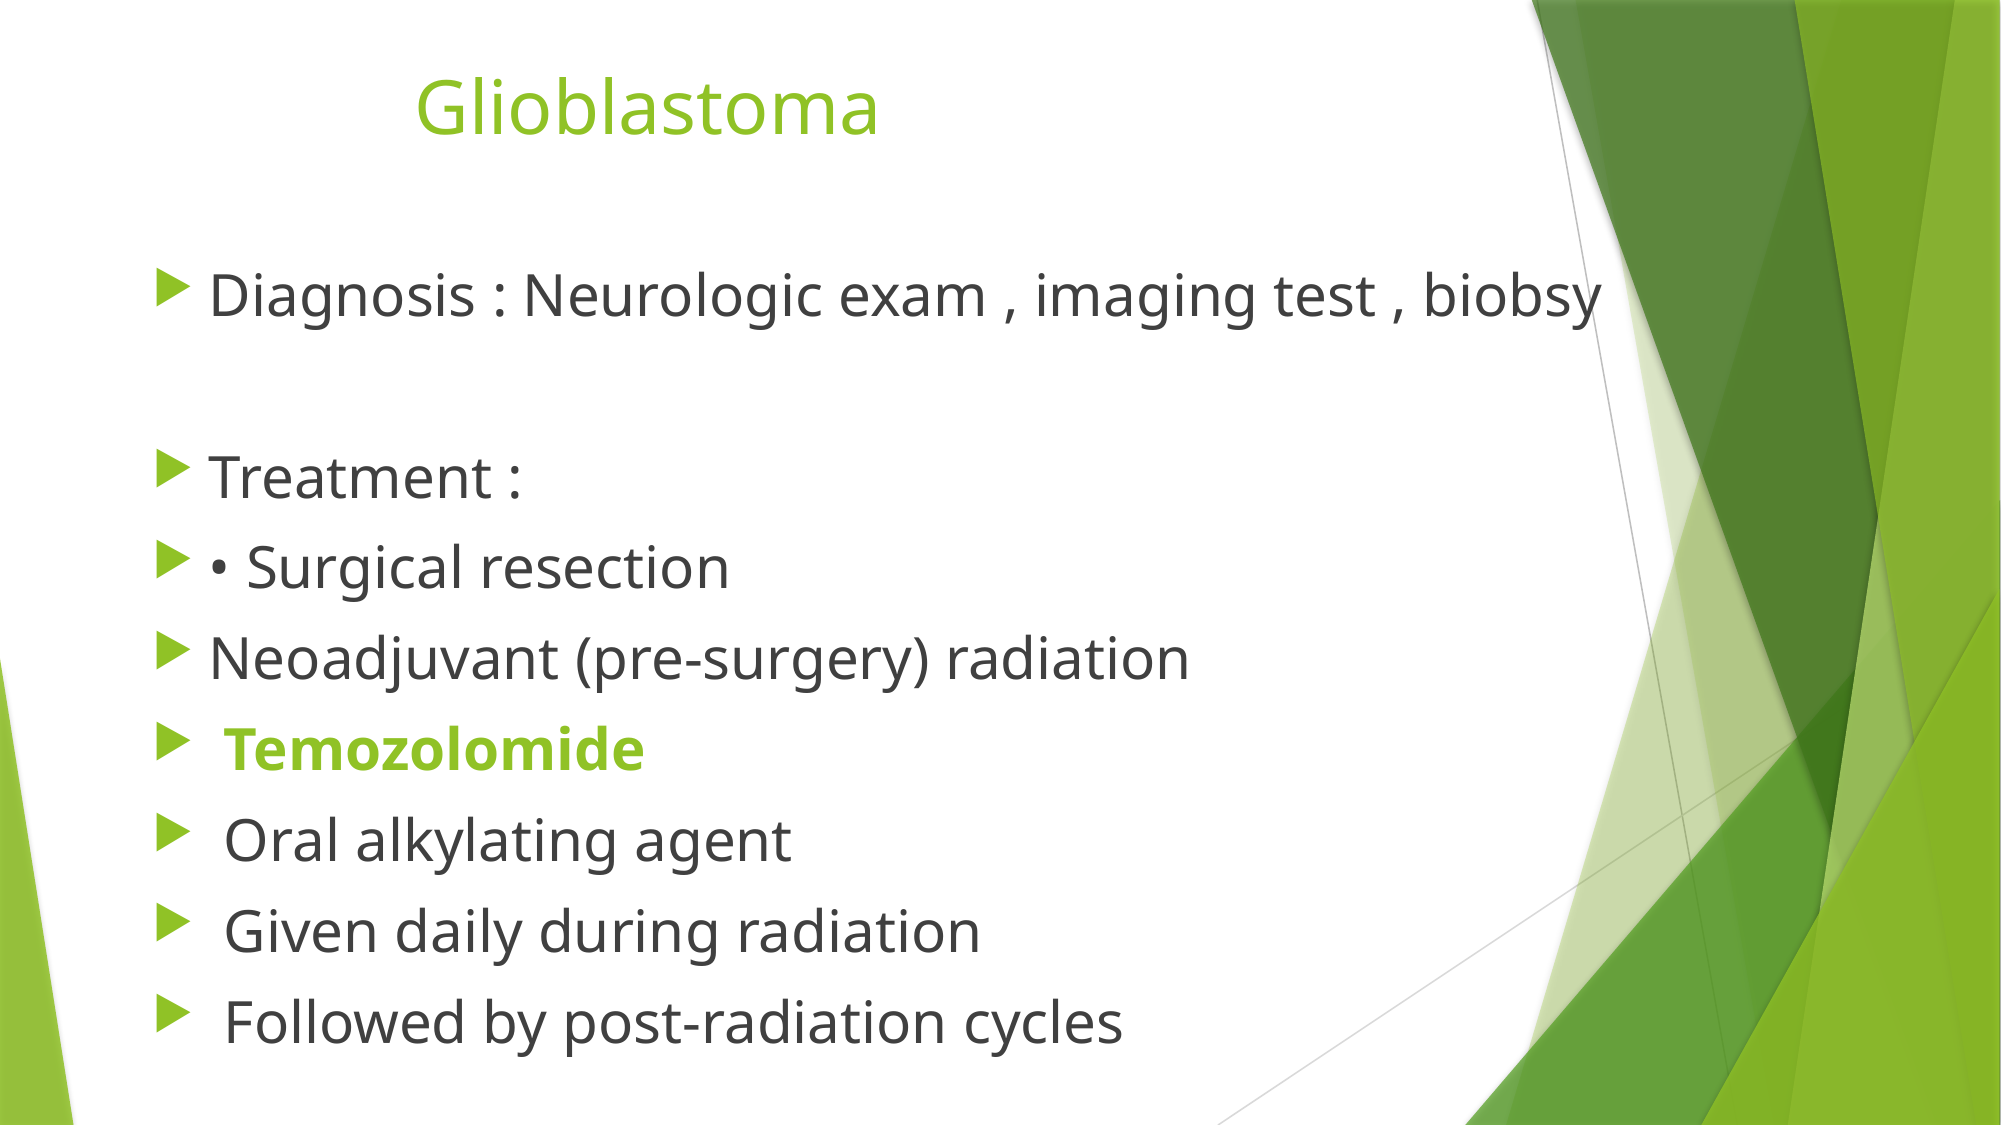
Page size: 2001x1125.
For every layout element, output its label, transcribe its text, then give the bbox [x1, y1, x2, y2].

title Glioblastoma [399, 51, 1283, 214]
list Diagnosis : Neurologic exam , imaging test , biobsy Treatment : • Surgical resection Neoadjuvant (pre-surgery) radiation Temozolomide Oral alkylating agent Given daily during radiation Followed by post-radiation cycles [137, 299, 1863, 1014]
